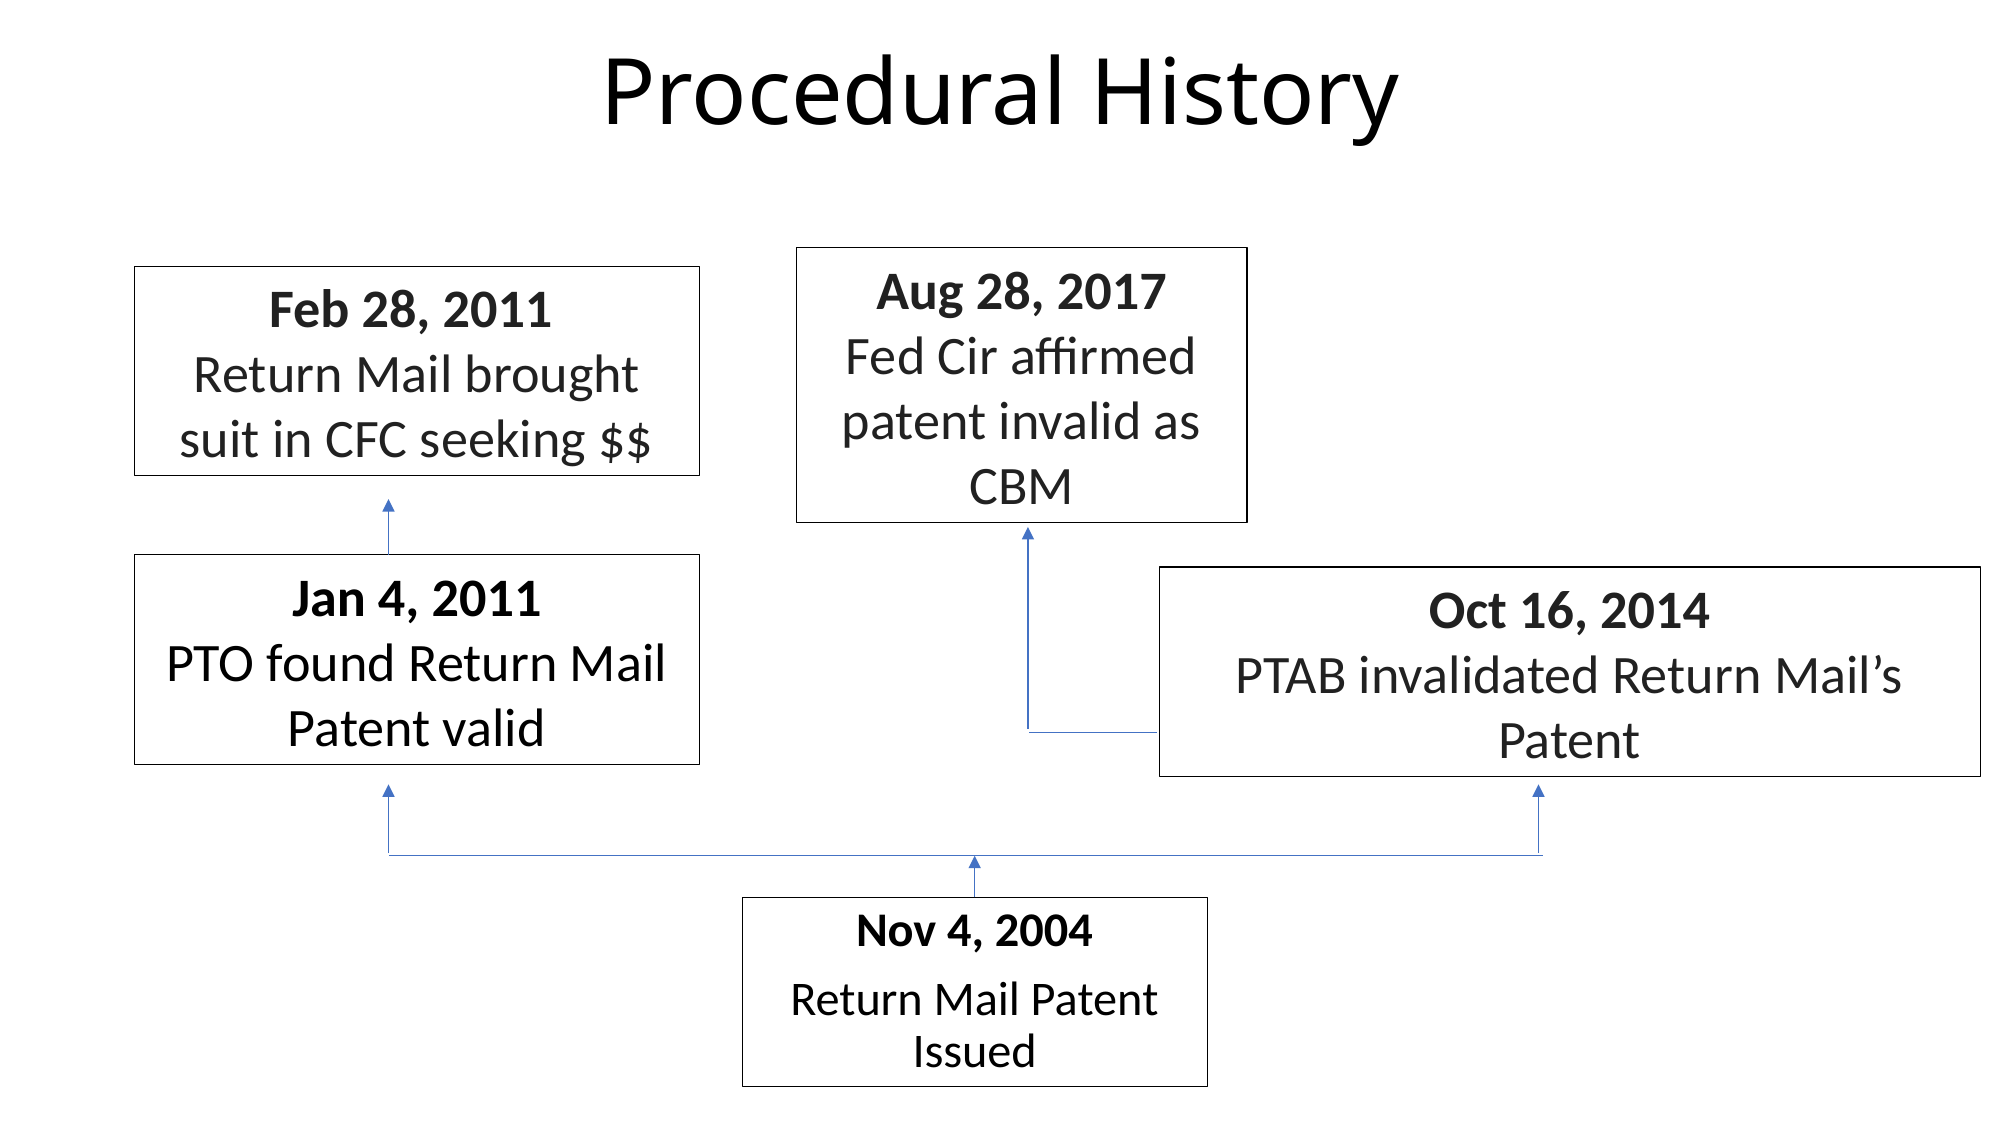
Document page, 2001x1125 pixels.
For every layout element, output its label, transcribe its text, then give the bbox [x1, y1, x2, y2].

text_box Feb 28, 2011 Return Mail brought suit in CFC seeking $$ [134, 266, 700, 476]
list Nov 4, 2004 Return Mail Patent Issued [742, 897, 1208, 1087]
text_box Jan 4, 2011 PTO found Return Mail Patent valid [134, 554, 700, 765]
text_box Oct 16, 2014 PTAB invalidated Return Mail’s Patent [1159, 566, 1981, 777]
text_box Aug 28, 2017 Fed Cir affirmed patent invalid as CBM [796, 247, 1248, 523]
title Procedural History [137, 0, 1863, 190]
